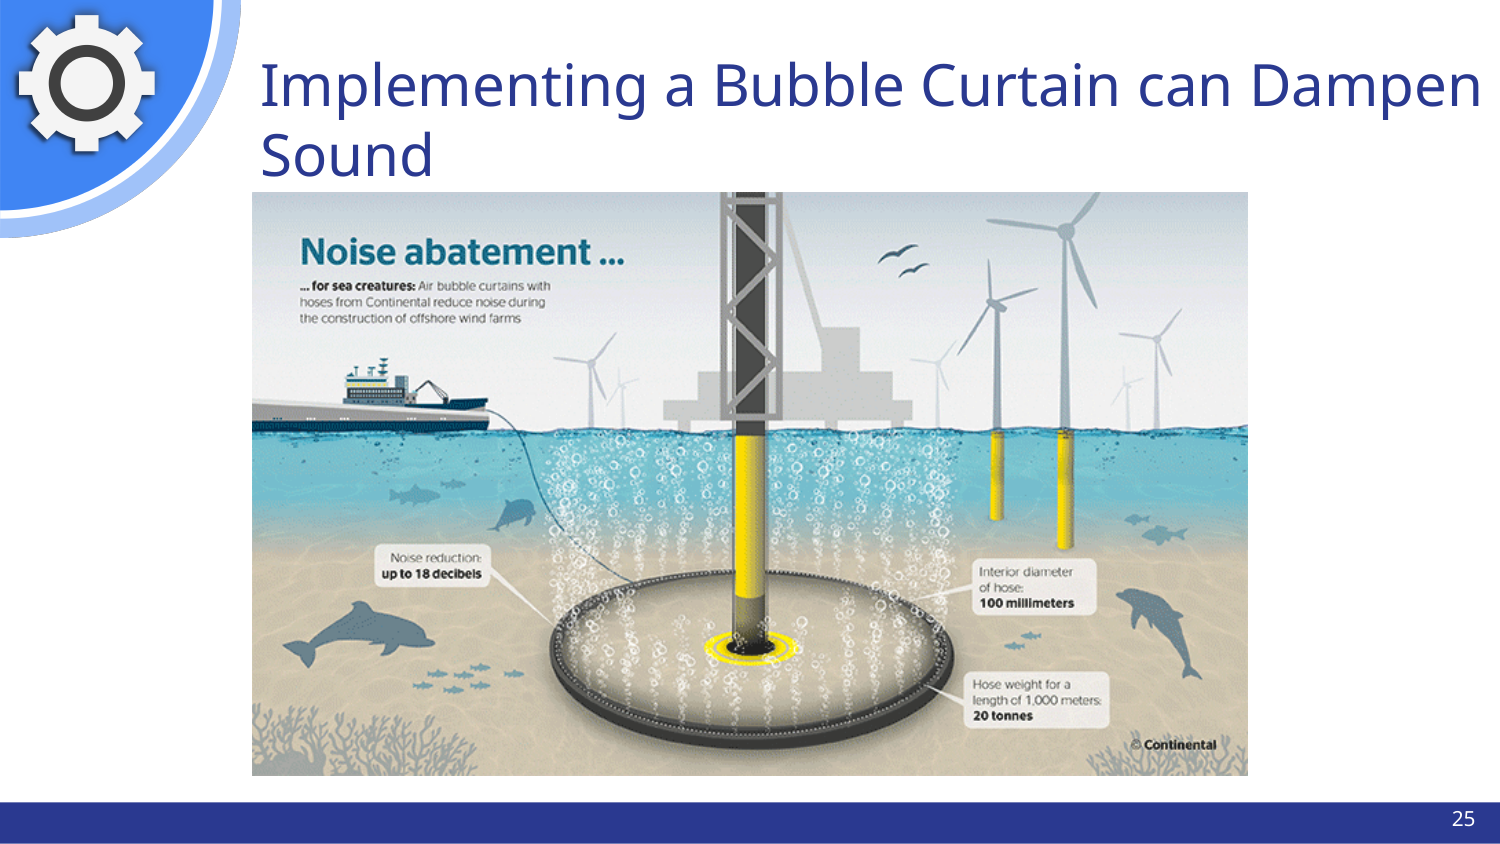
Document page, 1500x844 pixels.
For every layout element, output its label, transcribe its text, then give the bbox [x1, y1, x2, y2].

slide_number 25 [1400, 787, 1491, 844]
picture [0, 0, 241, 238]
picture [252, 192, 1248, 776]
title Implementing a Bubble Curtain can Dampen Sound [245, 32, 1500, 133]
